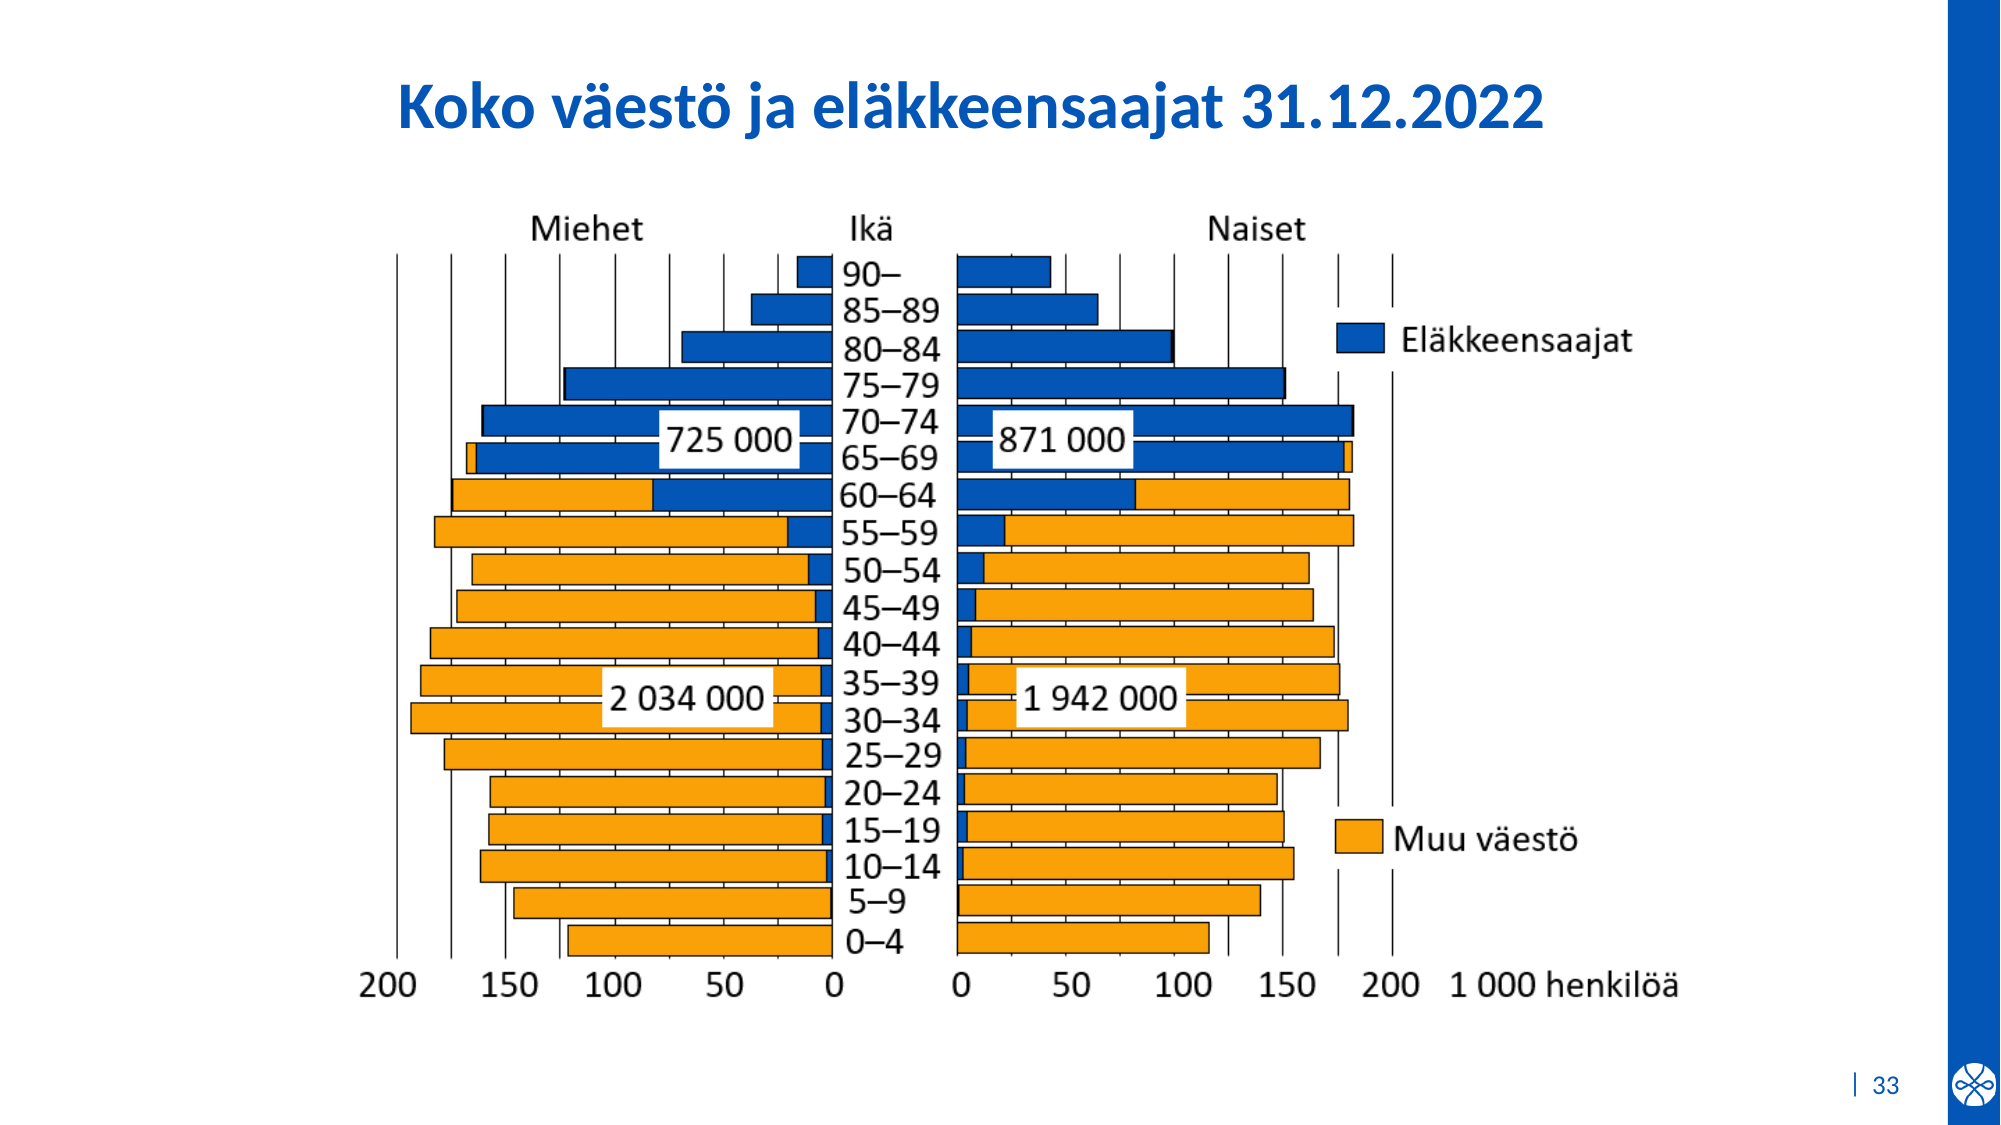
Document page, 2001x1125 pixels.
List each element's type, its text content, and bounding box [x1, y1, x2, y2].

picture [1952, 1063, 1996, 1106]
title Koko väestö ja eläkkeensaajat 31.12.2022 [0, 54, 1945, 156]
slide_number 33 [1857, 1057, 1924, 1111]
picture [284, 195, 1716, 1018]
